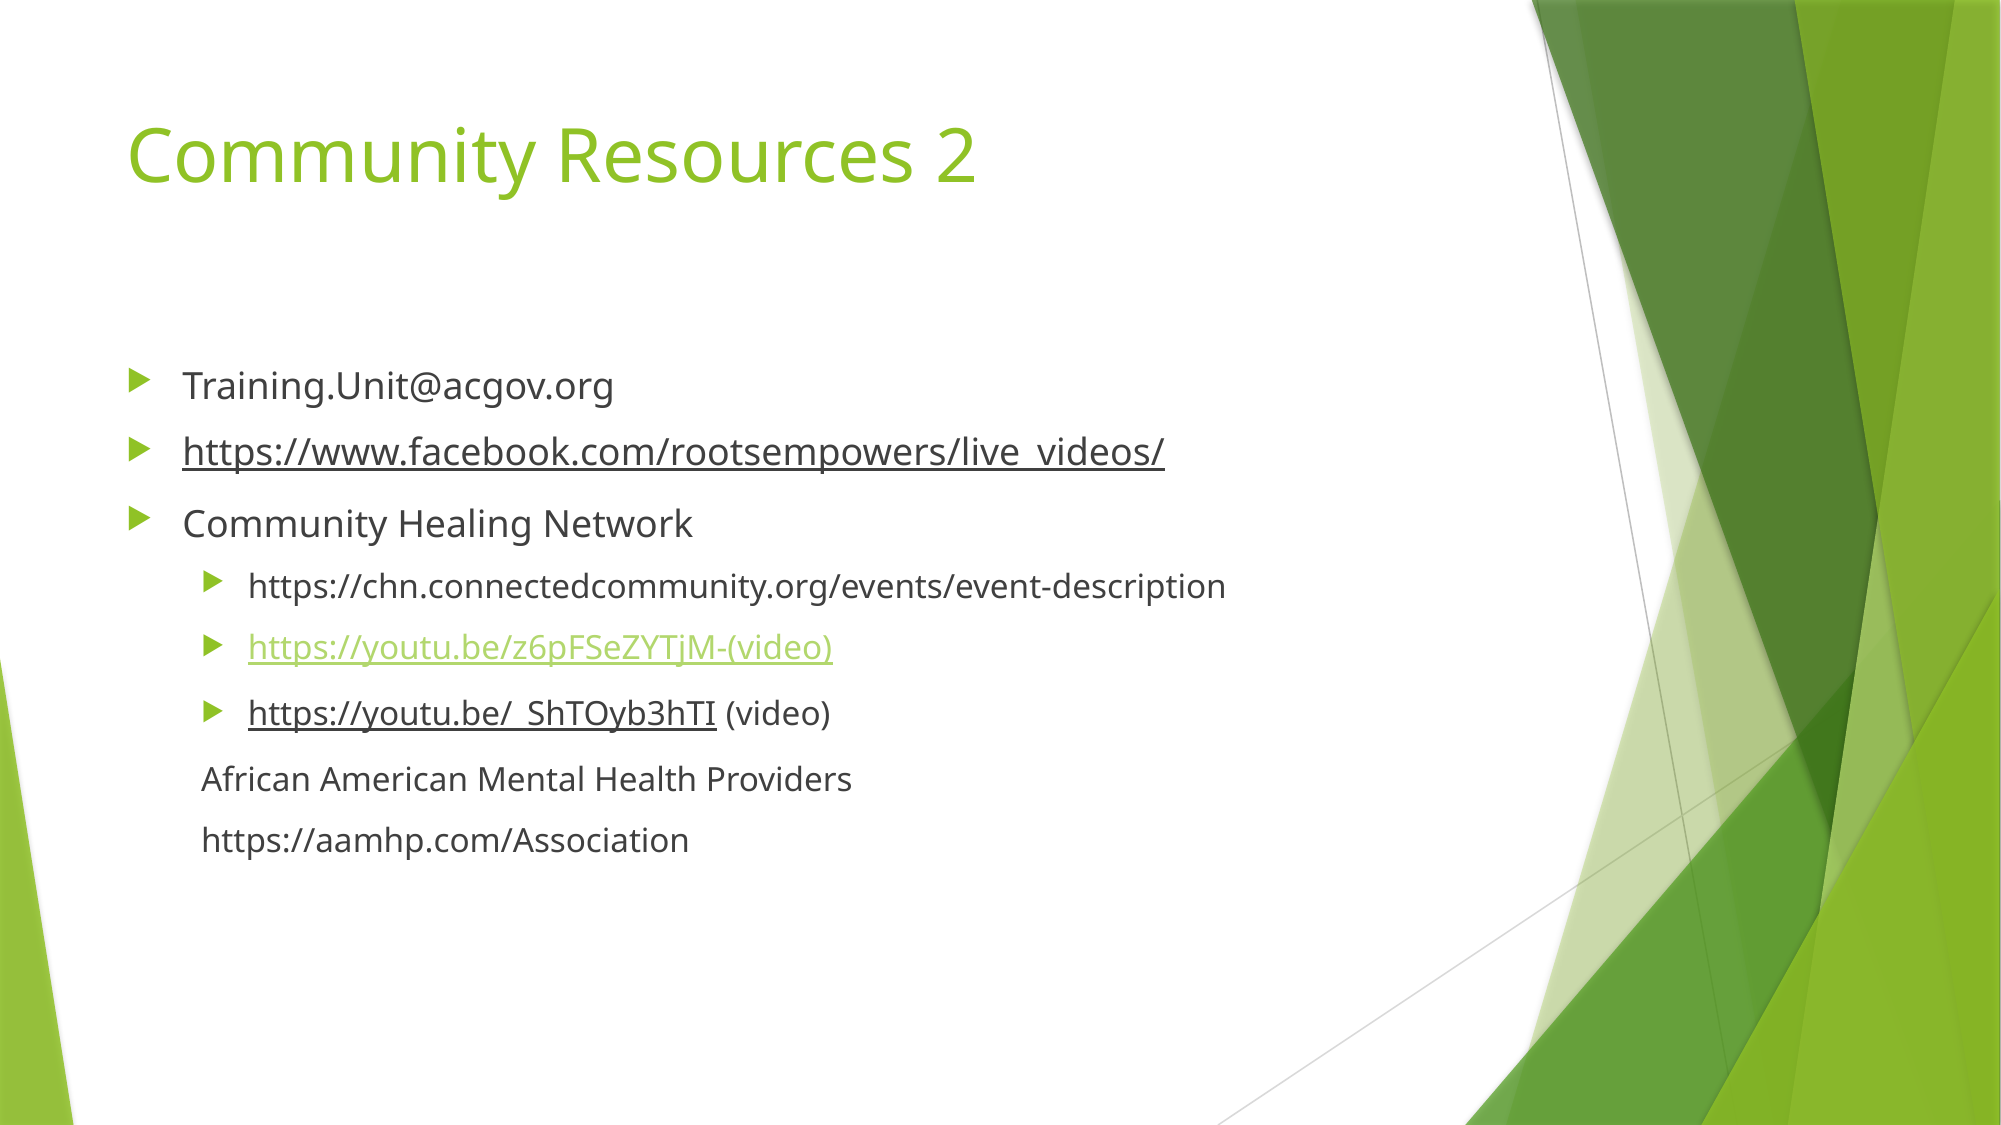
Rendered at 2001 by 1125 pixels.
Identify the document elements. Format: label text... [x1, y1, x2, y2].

list Training.Unit@acgov.org https://www.facebook.com/rootsempowers/live_videos/ Community Healing Network https://chn.connectedcommunity.org/events/event-description https://youtu.be/z6pFSeZYTjM-(video) https://youtu.be/_ShTOyb3hTI (video) African American Mental Health Providers https://aamhp.com/Association [111, 354, 1522, 992]
title Community Resources 2 [111, 99, 1522, 317]
